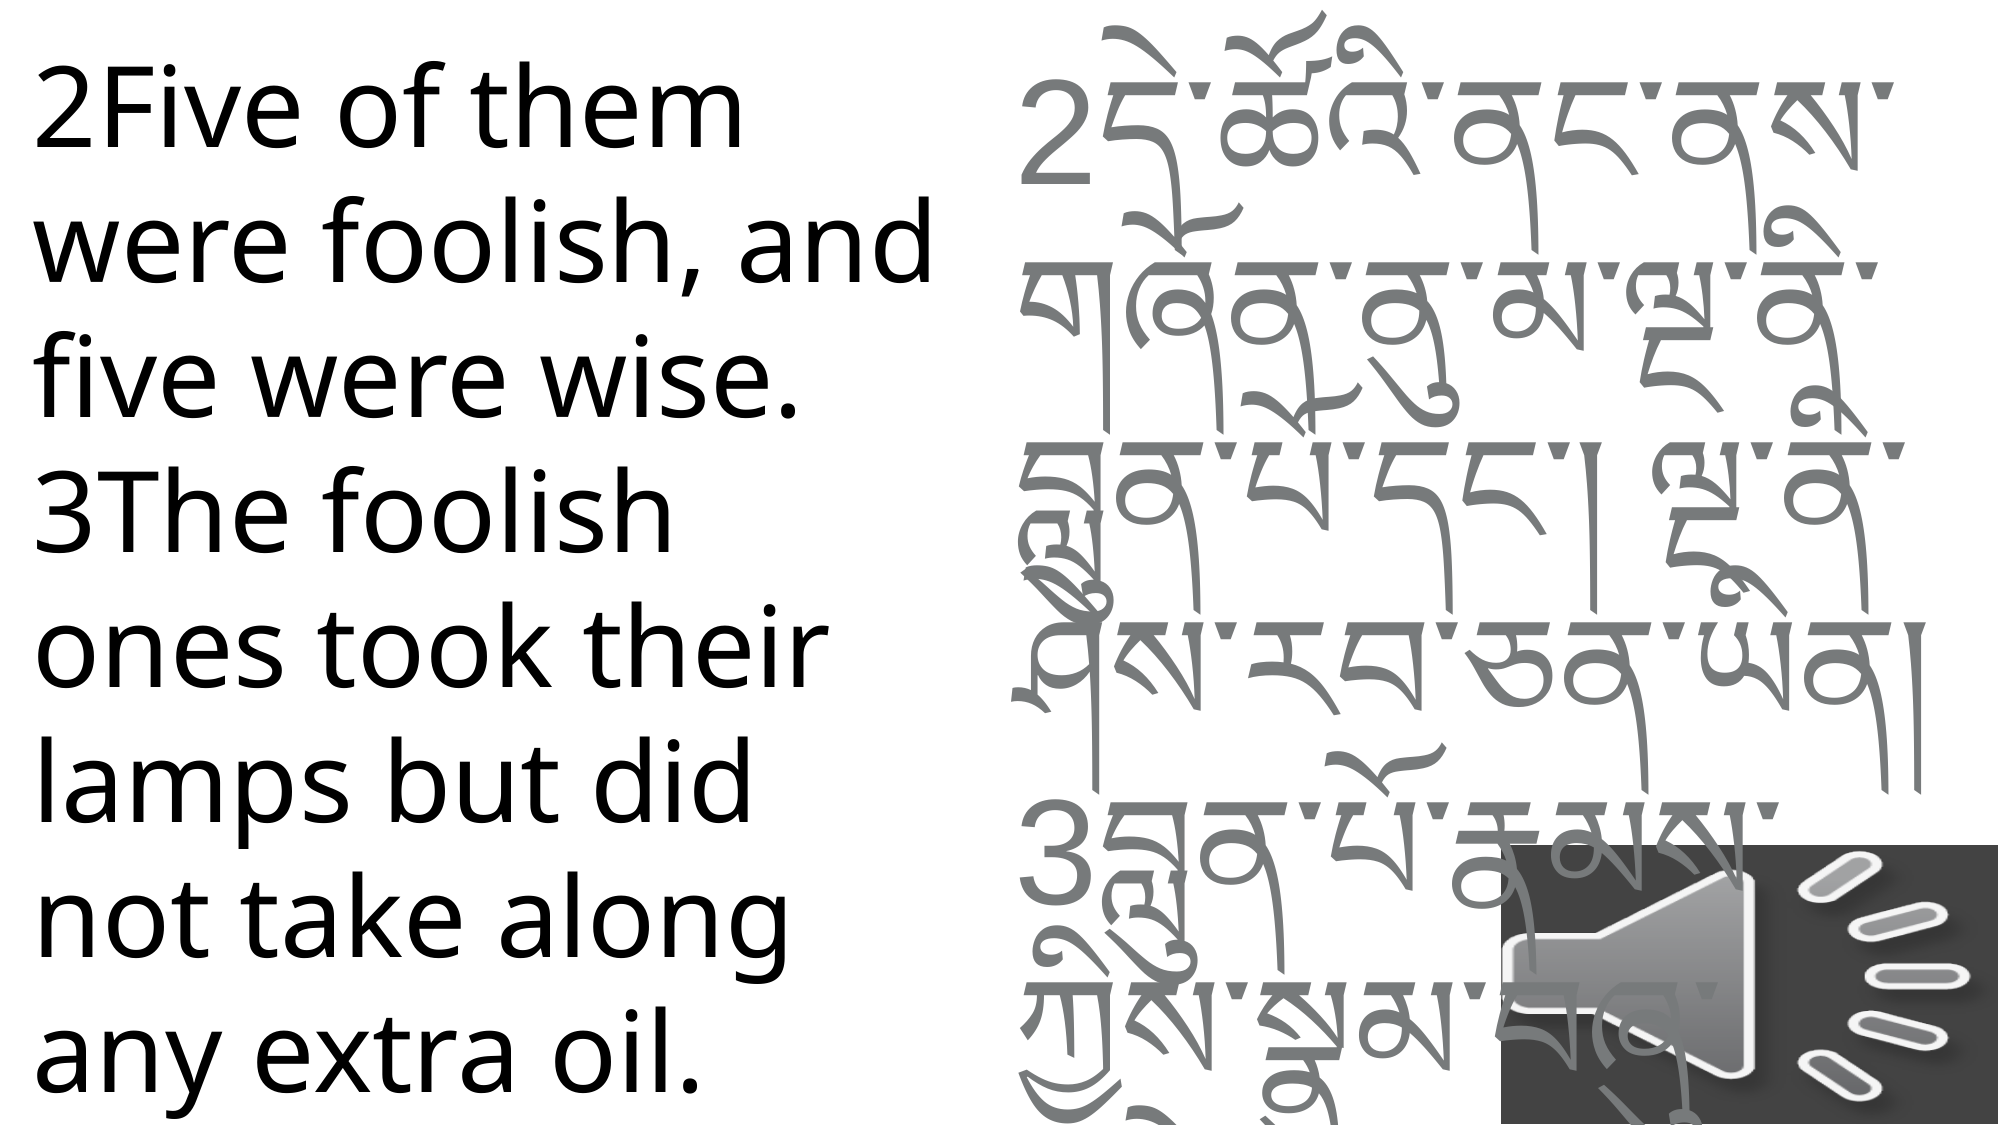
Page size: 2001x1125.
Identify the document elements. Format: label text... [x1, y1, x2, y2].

text_box 2Five of them were foolish, and five were wise. 3The foolish ones took their lamps but did not take along any extra oil. [18, 27, 973, 1104]
picture [1500, 843, 2000, 1125]
text_box 2དེ་ཚོའི་ནང་ནས་གཞོན་ནུ་མ་ལྔ་ནི་བླུན་པོ་དང༌། ལྔ་ནི་ཤེས་རབ་ཅན་ཡིན། 3བླུན་པོ་རྣམས་ཀྱིས་སྣུམ་བཞུ་འཁྱེར་ཡང་བཞུ་སྣུམ་མ་འཁྱེར། [999, 27, 2000, 1104]
